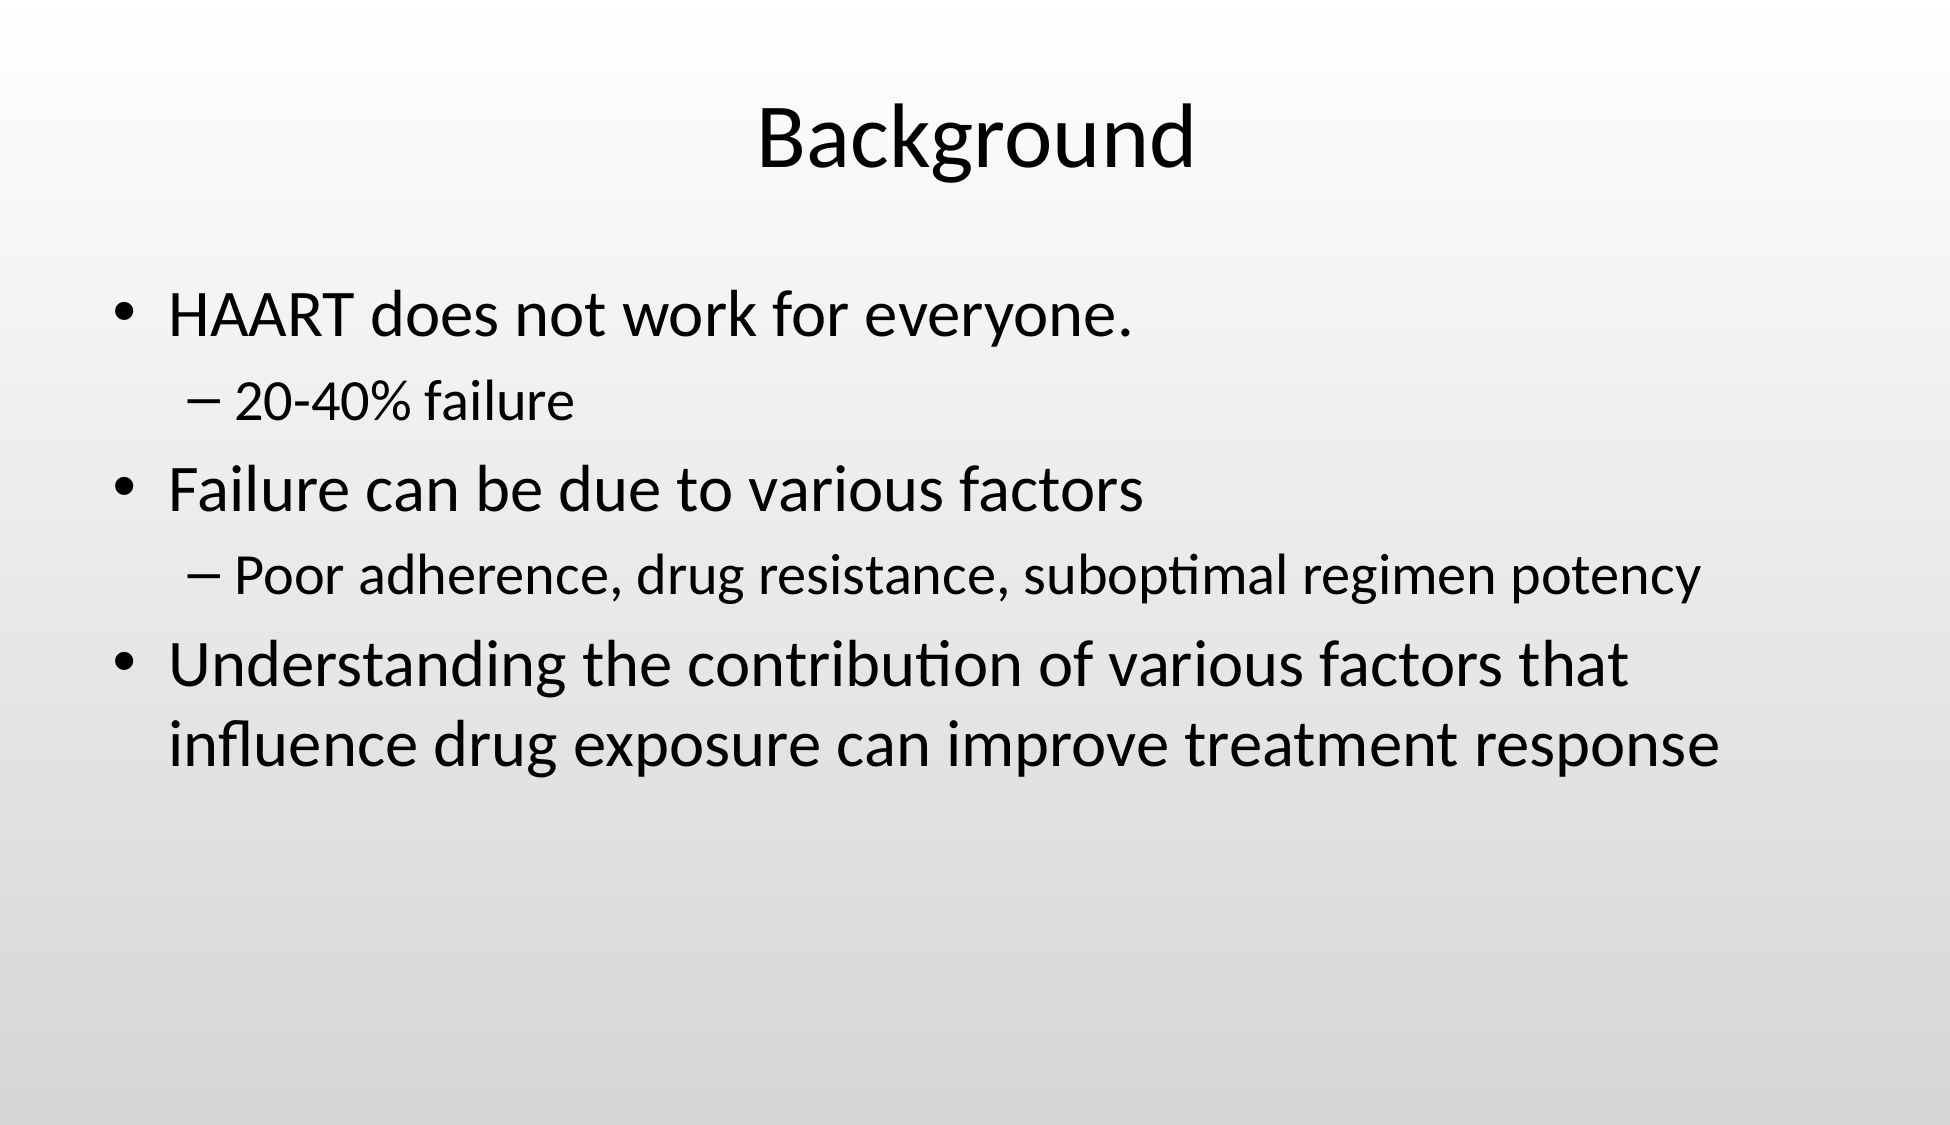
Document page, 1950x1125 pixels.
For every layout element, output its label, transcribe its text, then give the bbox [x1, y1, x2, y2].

title Background [99, 37, 1855, 225]
list HAART does not work for everyone. 20-40% failure Failure can be due to various factors Poor adherence, drug resistance, suboptimal regimen potency Understanding the contribution of various factors that influence drug exposure can improve treatment response [97, 262, 1853, 1005]
